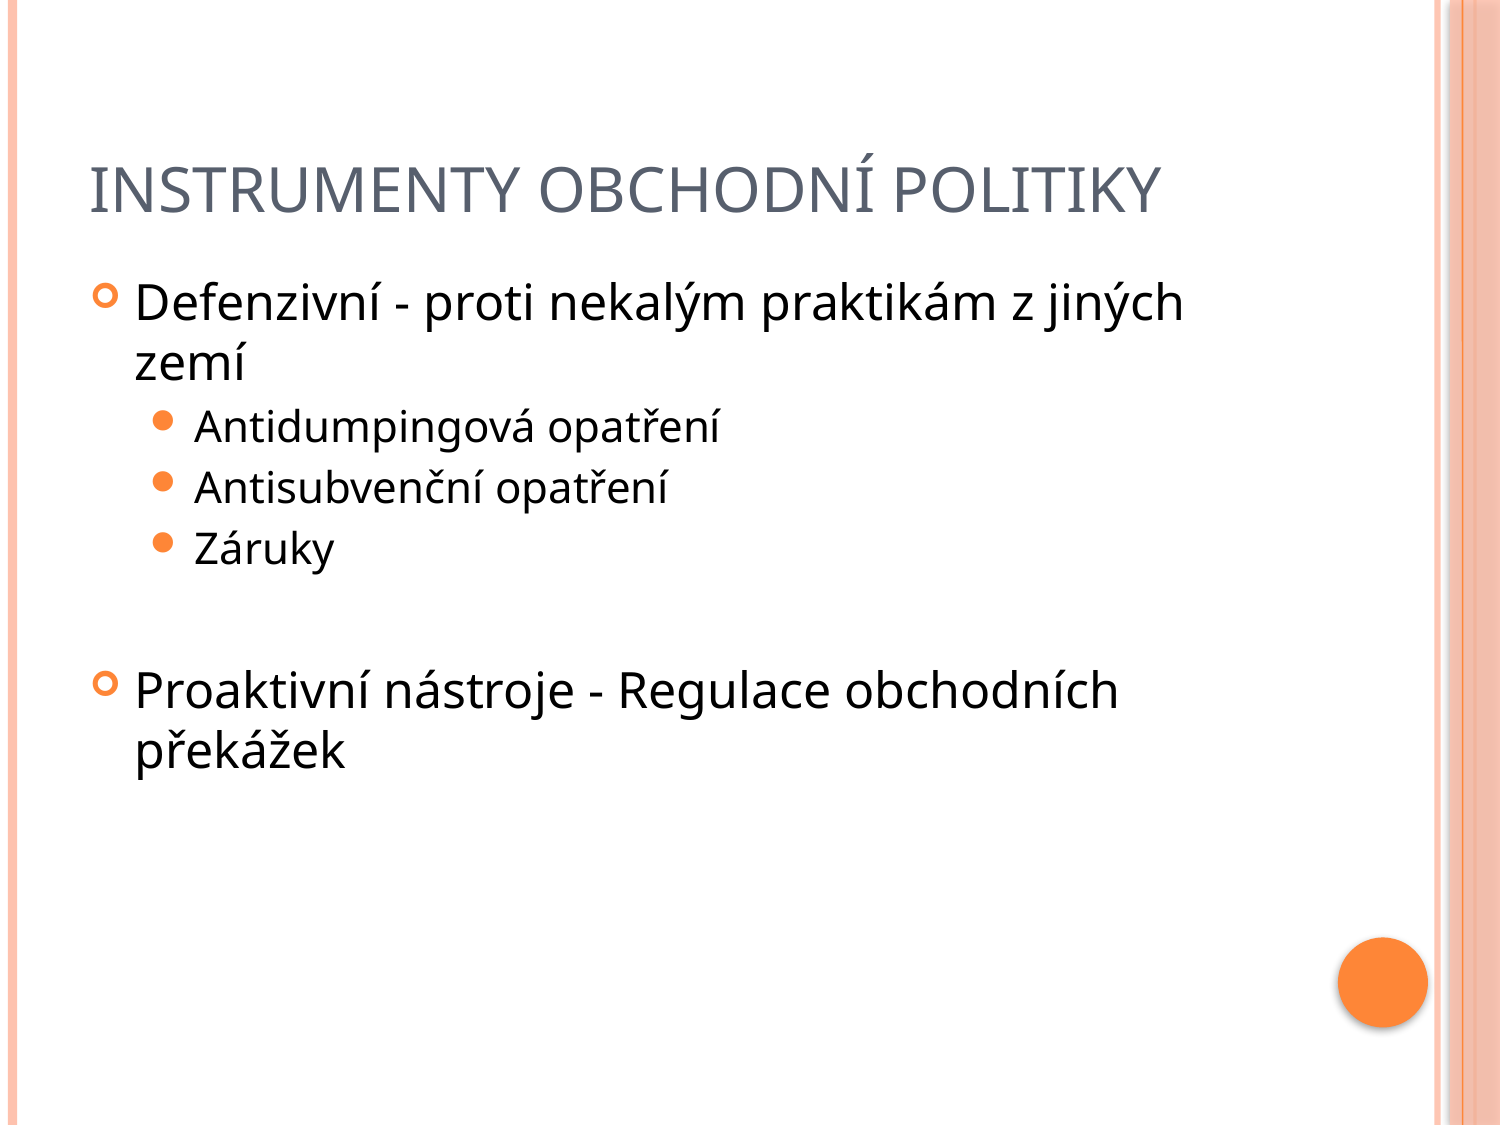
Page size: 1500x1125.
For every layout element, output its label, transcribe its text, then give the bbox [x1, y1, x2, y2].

title Instrumenty obchodní politiky [75, 45, 1300, 233]
list Defenzivní - proti nekalým praktikám z jiných zemí Antidumpingová opatření Antisubvenční opatření Záruky Proaktivní nástroje - Regulace obchodních překážek [75, 262, 1300, 1062]
